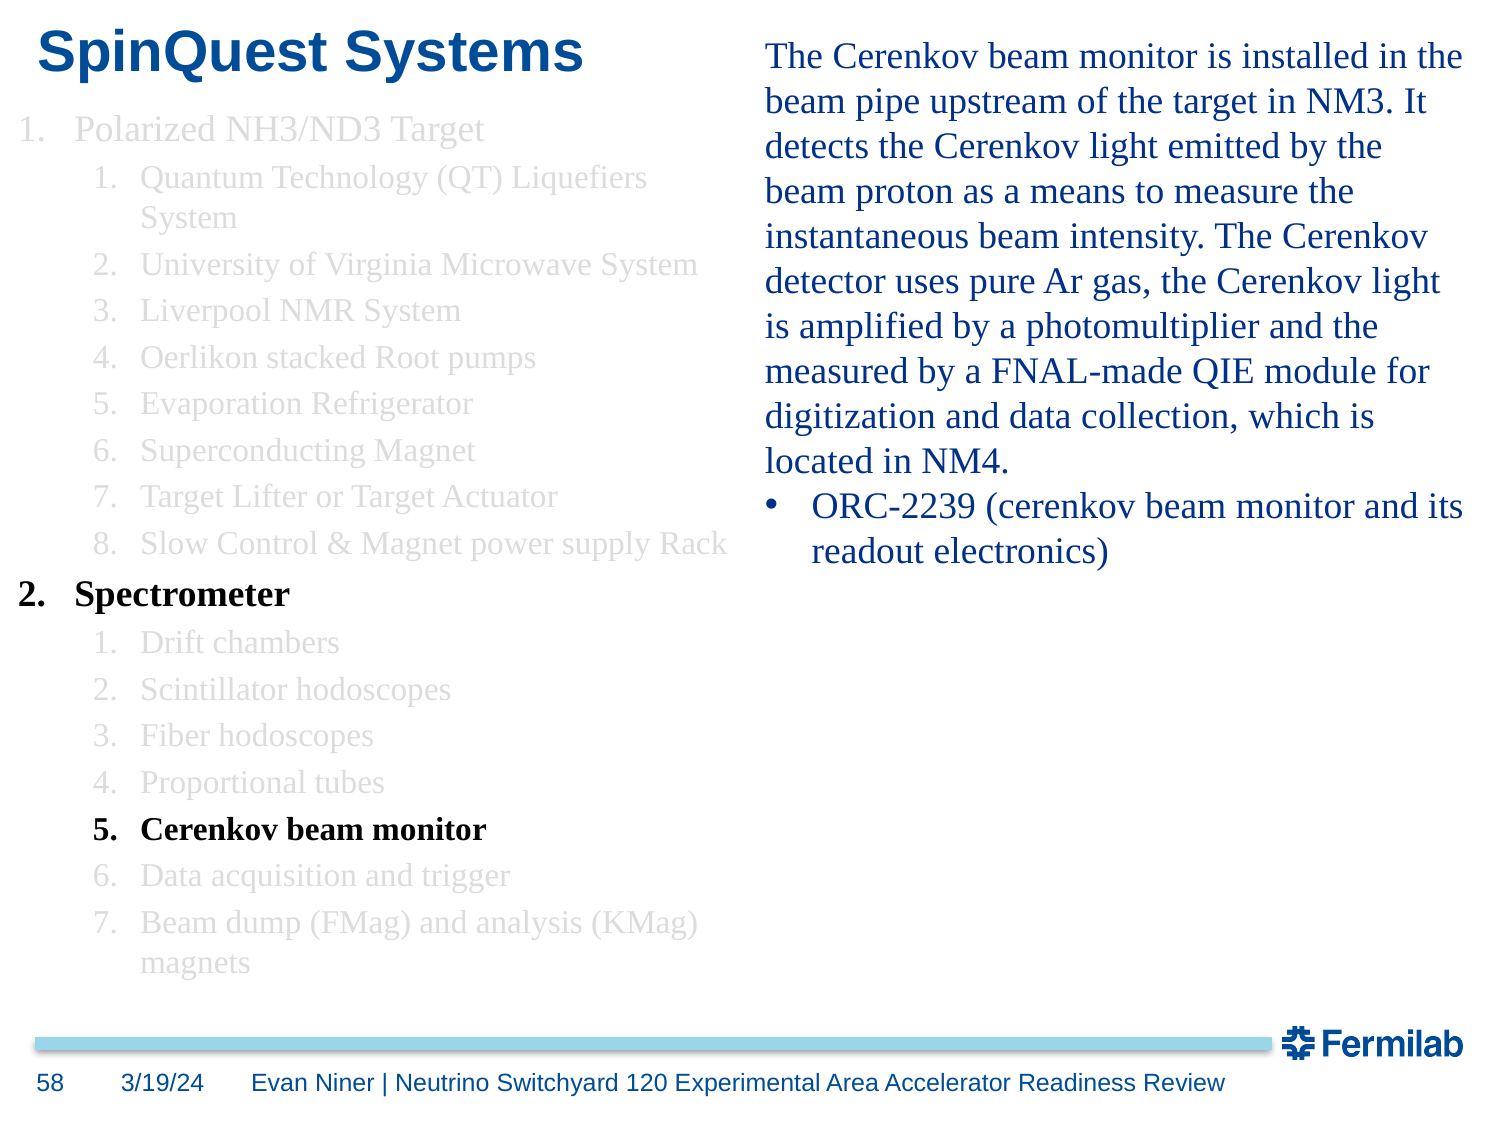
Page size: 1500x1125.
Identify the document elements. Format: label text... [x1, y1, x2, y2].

slide_number 58 [36, 1066, 105, 1106]
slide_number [120, 1066, 251, 1107]
footer Evan Niner | Neutrino Switchyard 120 Experimental Area Accelerator Readiness Review [251, 1066, 1279, 1107]
list Polarized NH3/ND3 Target Quantum Technology (QT) Liquefiers System University of Virginia Microwave System Liverpool NMR System Oerlikon stacked Root pumps Evaporation Refrigerator Superconducting Magnet Target Lifter or Target Actuator Slow Control & Magnet power supply Rack Spectrometer Drift chambers Scintillator hodoscopes Fiber hodoscopes Proportional tubes Cerenkov beam monitor Data acquisition and trigger Beam dump (FMag) and analysis (KMag) magnets [18, 103, 732, 940]
picture [1282, 1026, 1463, 1060]
title SpinQuest Systems [37, 12, 1463, 84]
text_box The Cerenkov beam monitor is installed in the beam pipe upstream of the target in NM3. It detects the Cerenkov light emitted by the beam proton as a means to measure the instantaneous beam intensity. The Cerenkov detector uses pure Ar gas, the Cerenkov light is amplified by a photomultiplier and the measured by a FNAL-made QIE module for digitization and data collection, which is located in NM4. ORC-2239 (cerenkov beam monitor and its readout electronics) [750, 23, 1482, 628]
